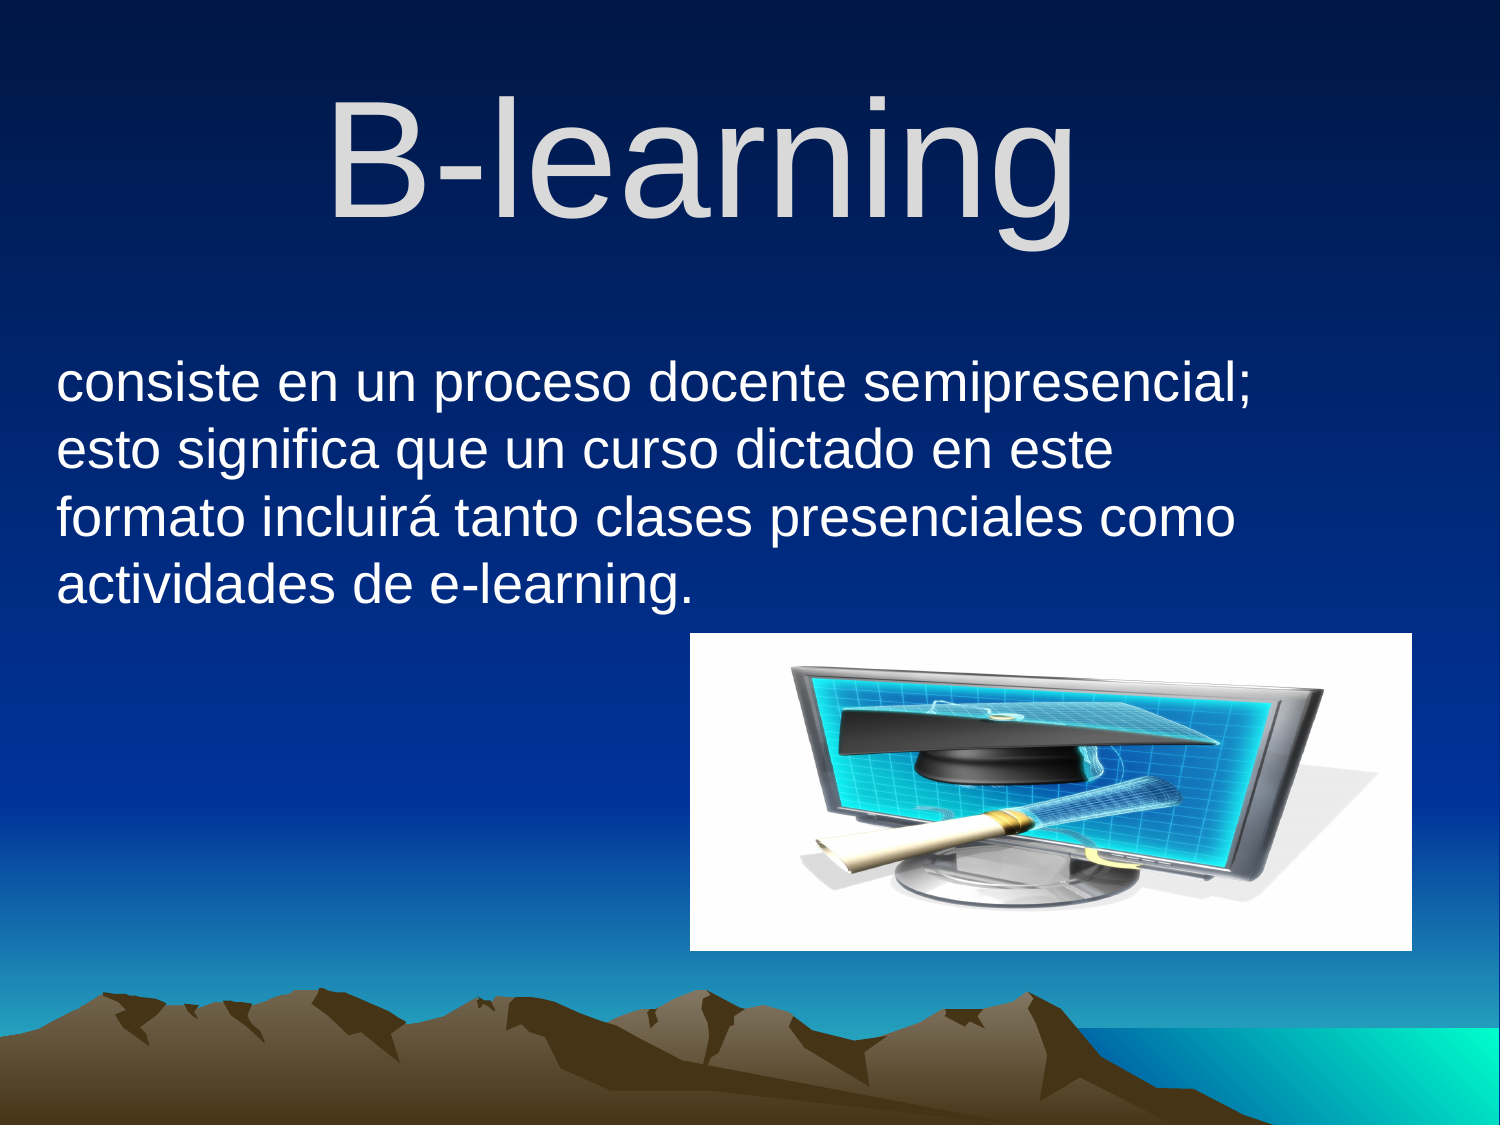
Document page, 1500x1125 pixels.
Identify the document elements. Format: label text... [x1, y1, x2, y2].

subtitle consiste en un proceso docente semipresencial; esto significa que un curso dictado en este formato incluirá tanto clases presenciales como actividades de e-learning. [41, 337, 1331, 626]
title B-learning [64, 54, 1341, 249]
picture [690, 633, 1412, 952]
